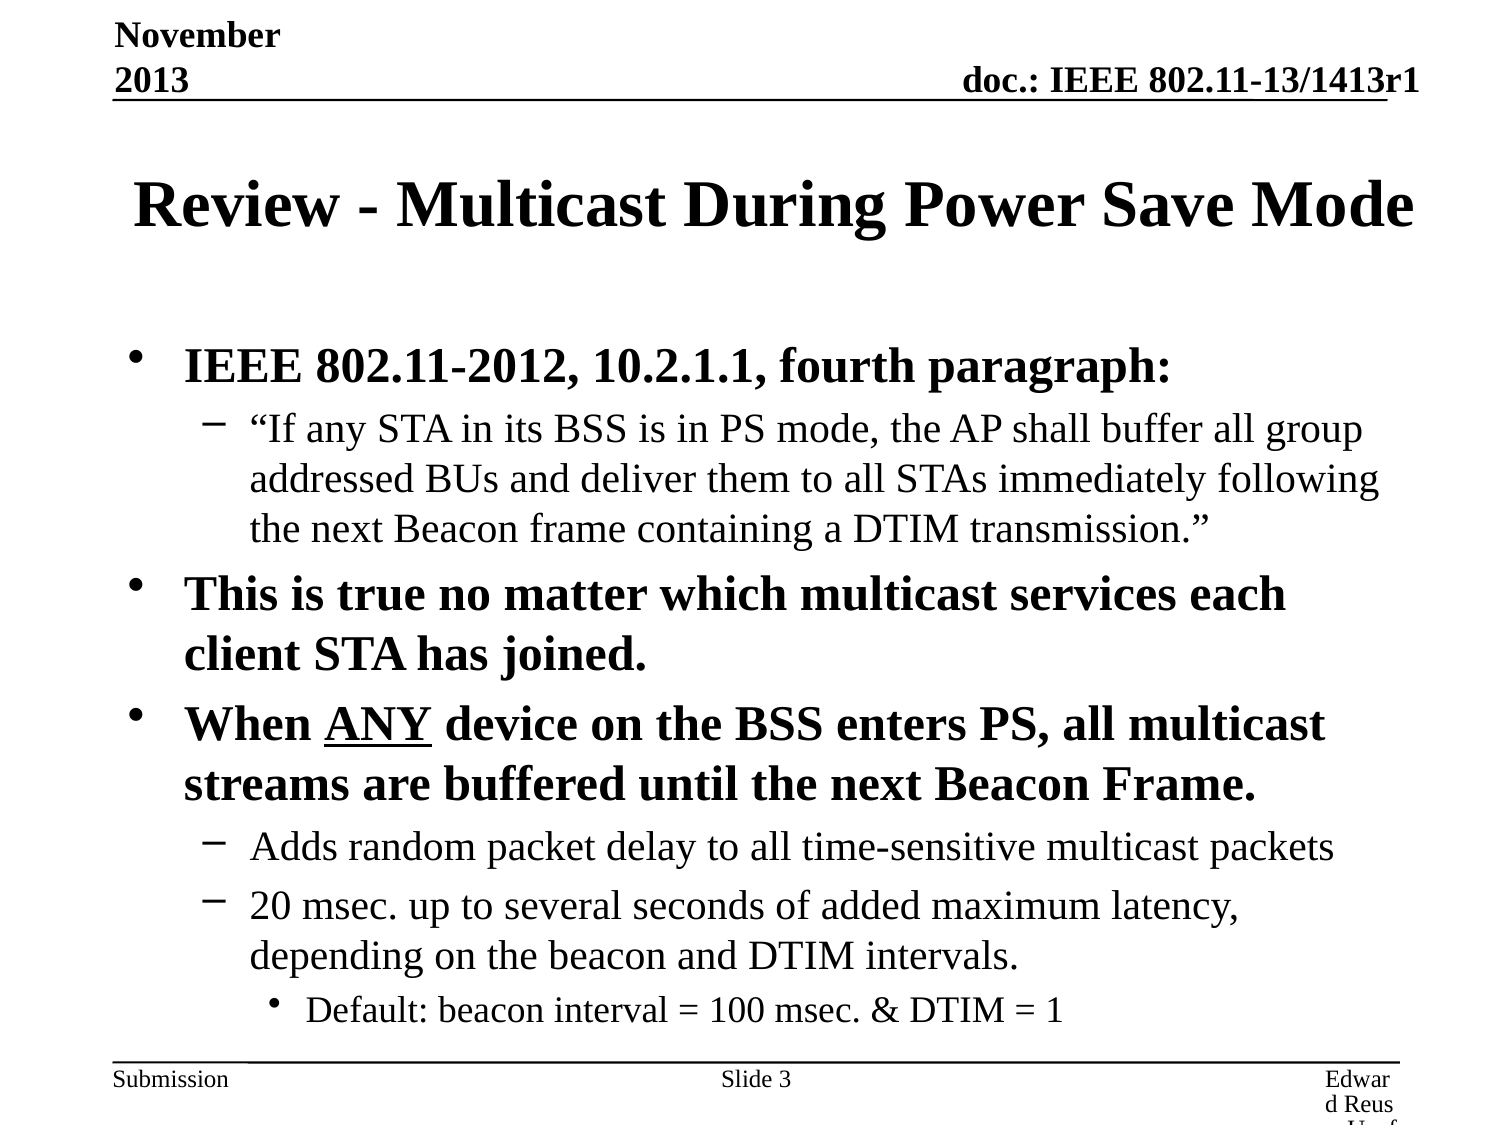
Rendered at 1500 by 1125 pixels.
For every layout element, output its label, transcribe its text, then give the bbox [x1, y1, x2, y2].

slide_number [114, 54, 290, 100]
list IEEE 802.11-2012, 10.2.1.1, fourth paragraph: “If any STA in its BSS is in PS mode, the AP shall buffer all group addressed BUs and deliver them to all STAs immediately following the next Beacon frame containing a DTIM transmission.” This is true no matter which multicast services each client STA has joined. When ANY device on the BSS enters PS, all multicast streams are buffered until the next Beacon Frame. Adds random packet delay to all time-sensitive multicast packets 20 msec. up to several seconds of added maximum latency, depending on the beacon and DTIM intervals. Default: beacon interval = 100 msec. & DTIM = 1 [112, 324, 1425, 1000]
slide_number Slide 3 [712, 1062, 800, 1093]
footer Edward Reuss, Unaffiliated [1325, 1062, 1402, 1093]
title Review - Multicast During Power Save Mode [112, 112, 1438, 288]
